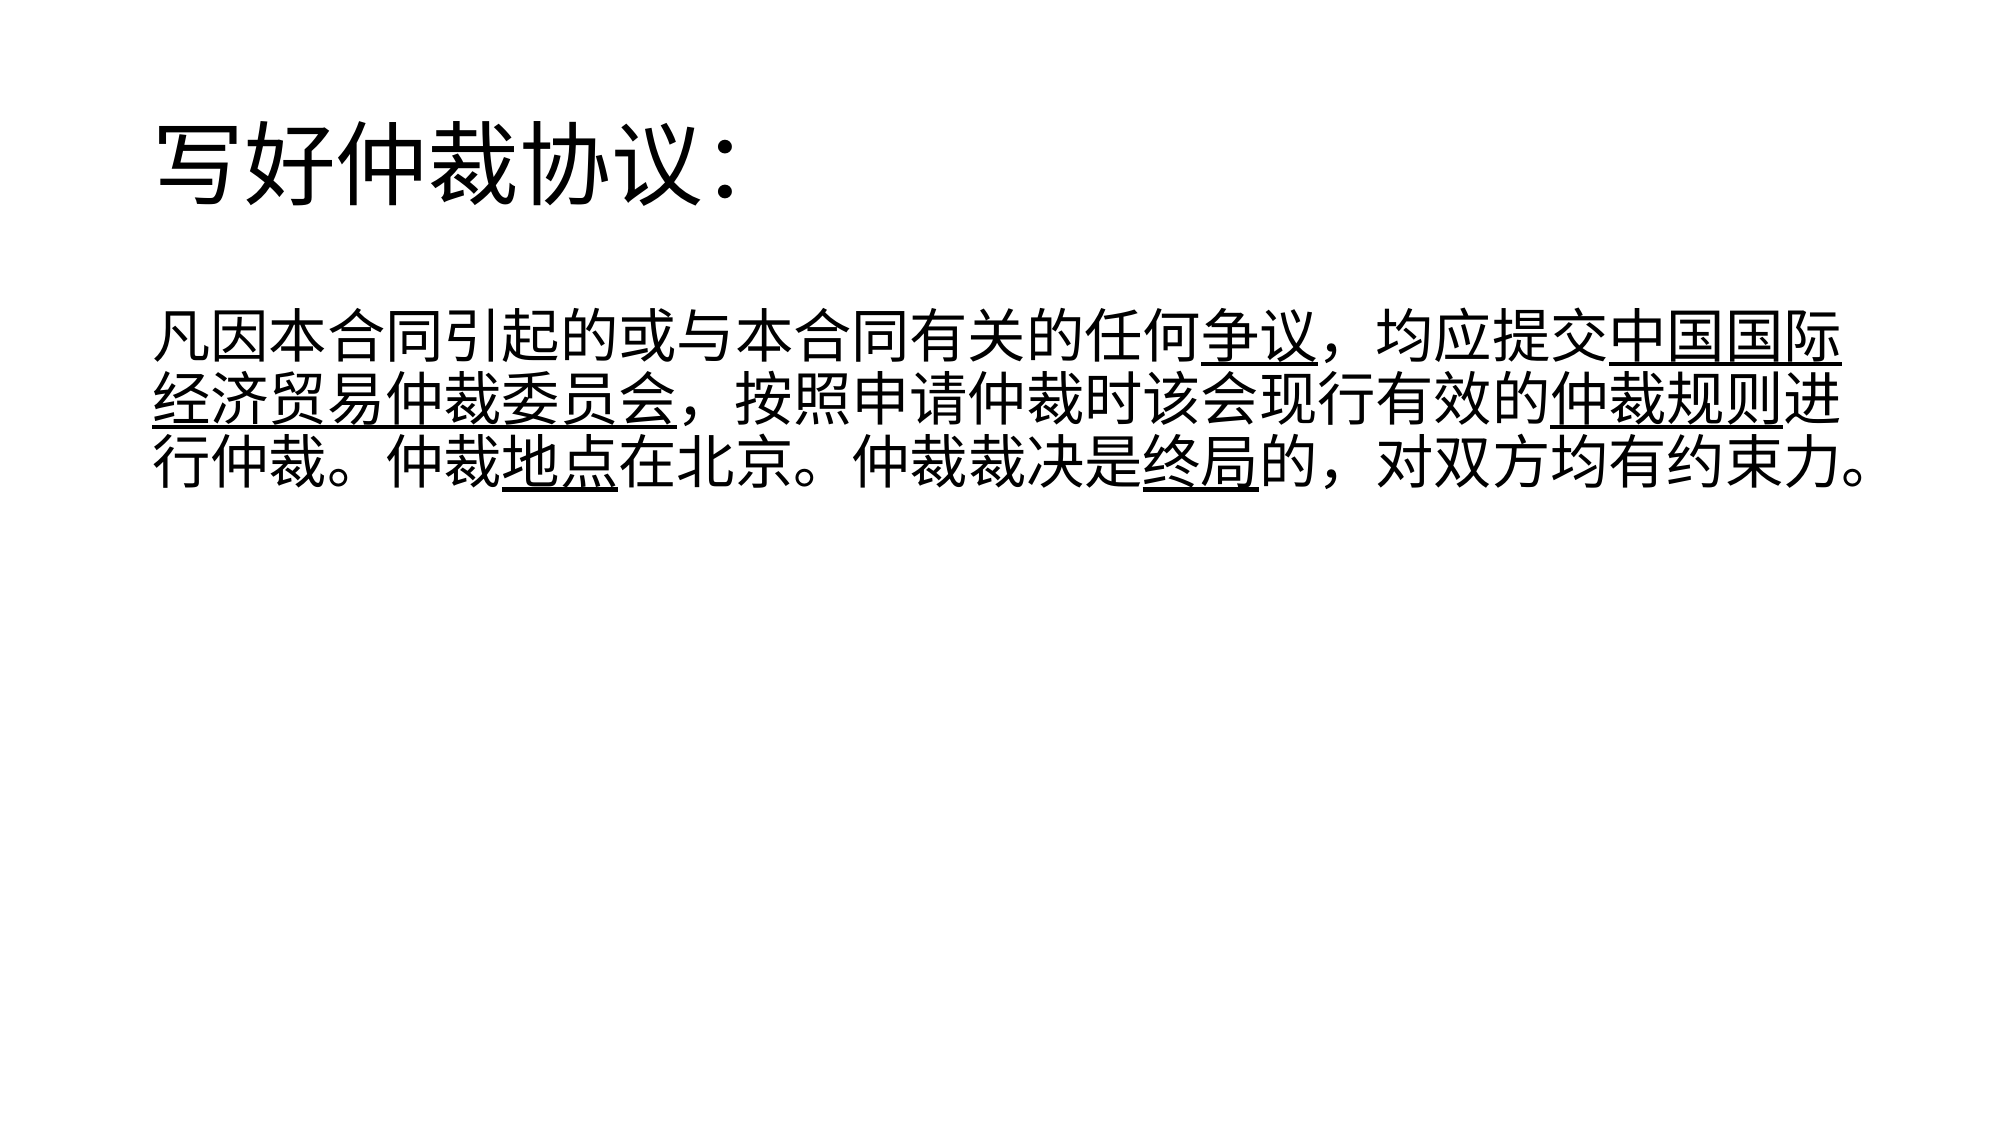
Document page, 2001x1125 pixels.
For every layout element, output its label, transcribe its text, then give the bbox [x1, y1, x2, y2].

title 写好仲裁协议： [137, 59, 1863, 278]
list 凡因本合同引起的或与本合同有关的任何争议，均应提交中国国际经济贸易仲裁委员会，按照申请仲裁时该会现行有效的仲裁规则进行仲裁。仲裁地点在北京。仲裁裁决是终局的，对双方均有约束力。 [137, 299, 1863, 1014]
